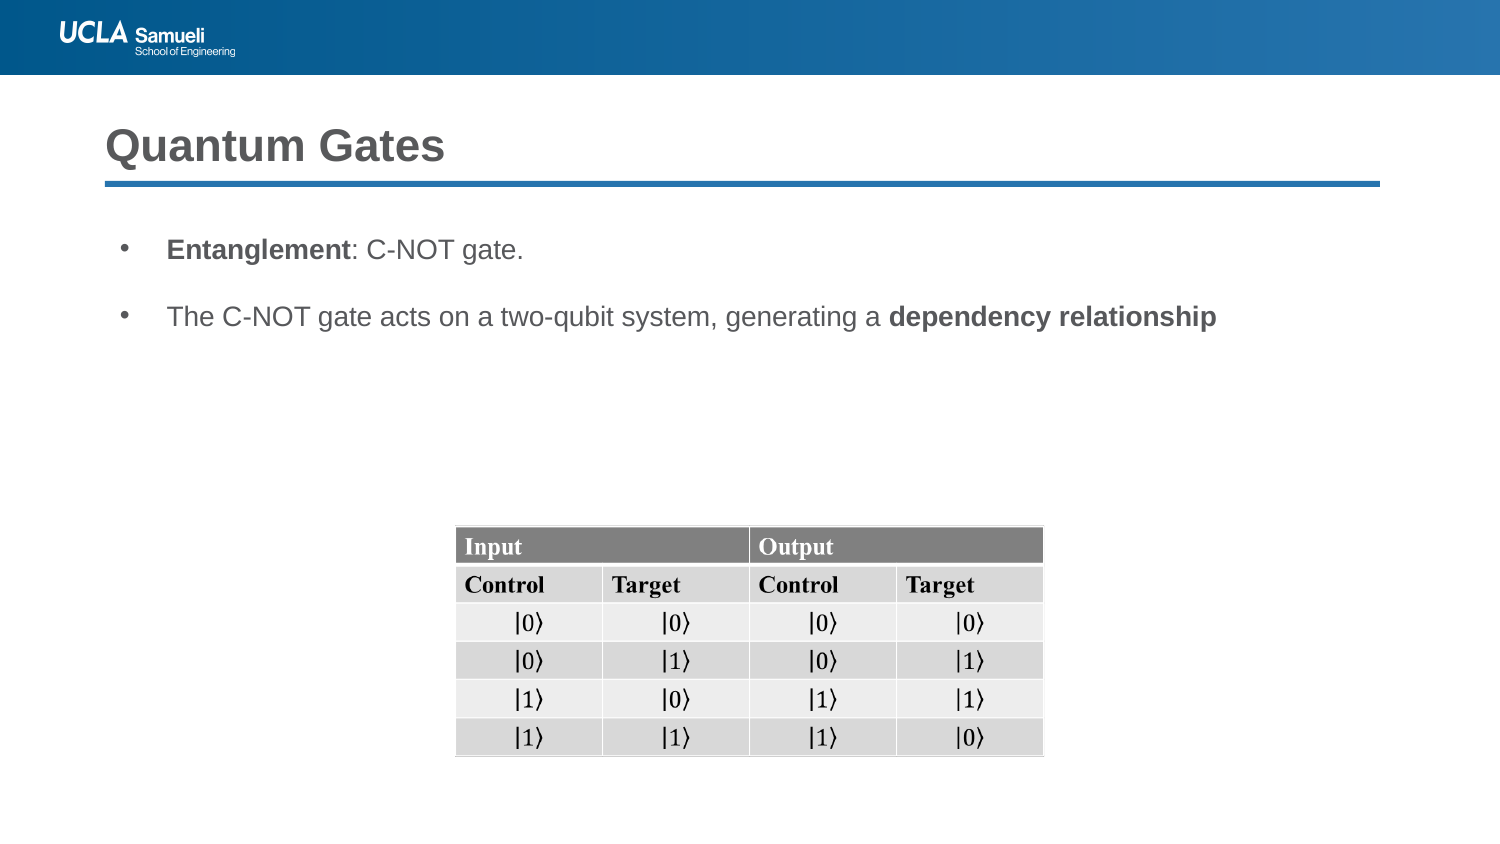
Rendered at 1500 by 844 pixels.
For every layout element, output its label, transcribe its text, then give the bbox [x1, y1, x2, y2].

title Quantum Gates [105, 121, 1380, 172]
picture [60, 20, 235, 57]
picture [454, 523, 1046, 757]
